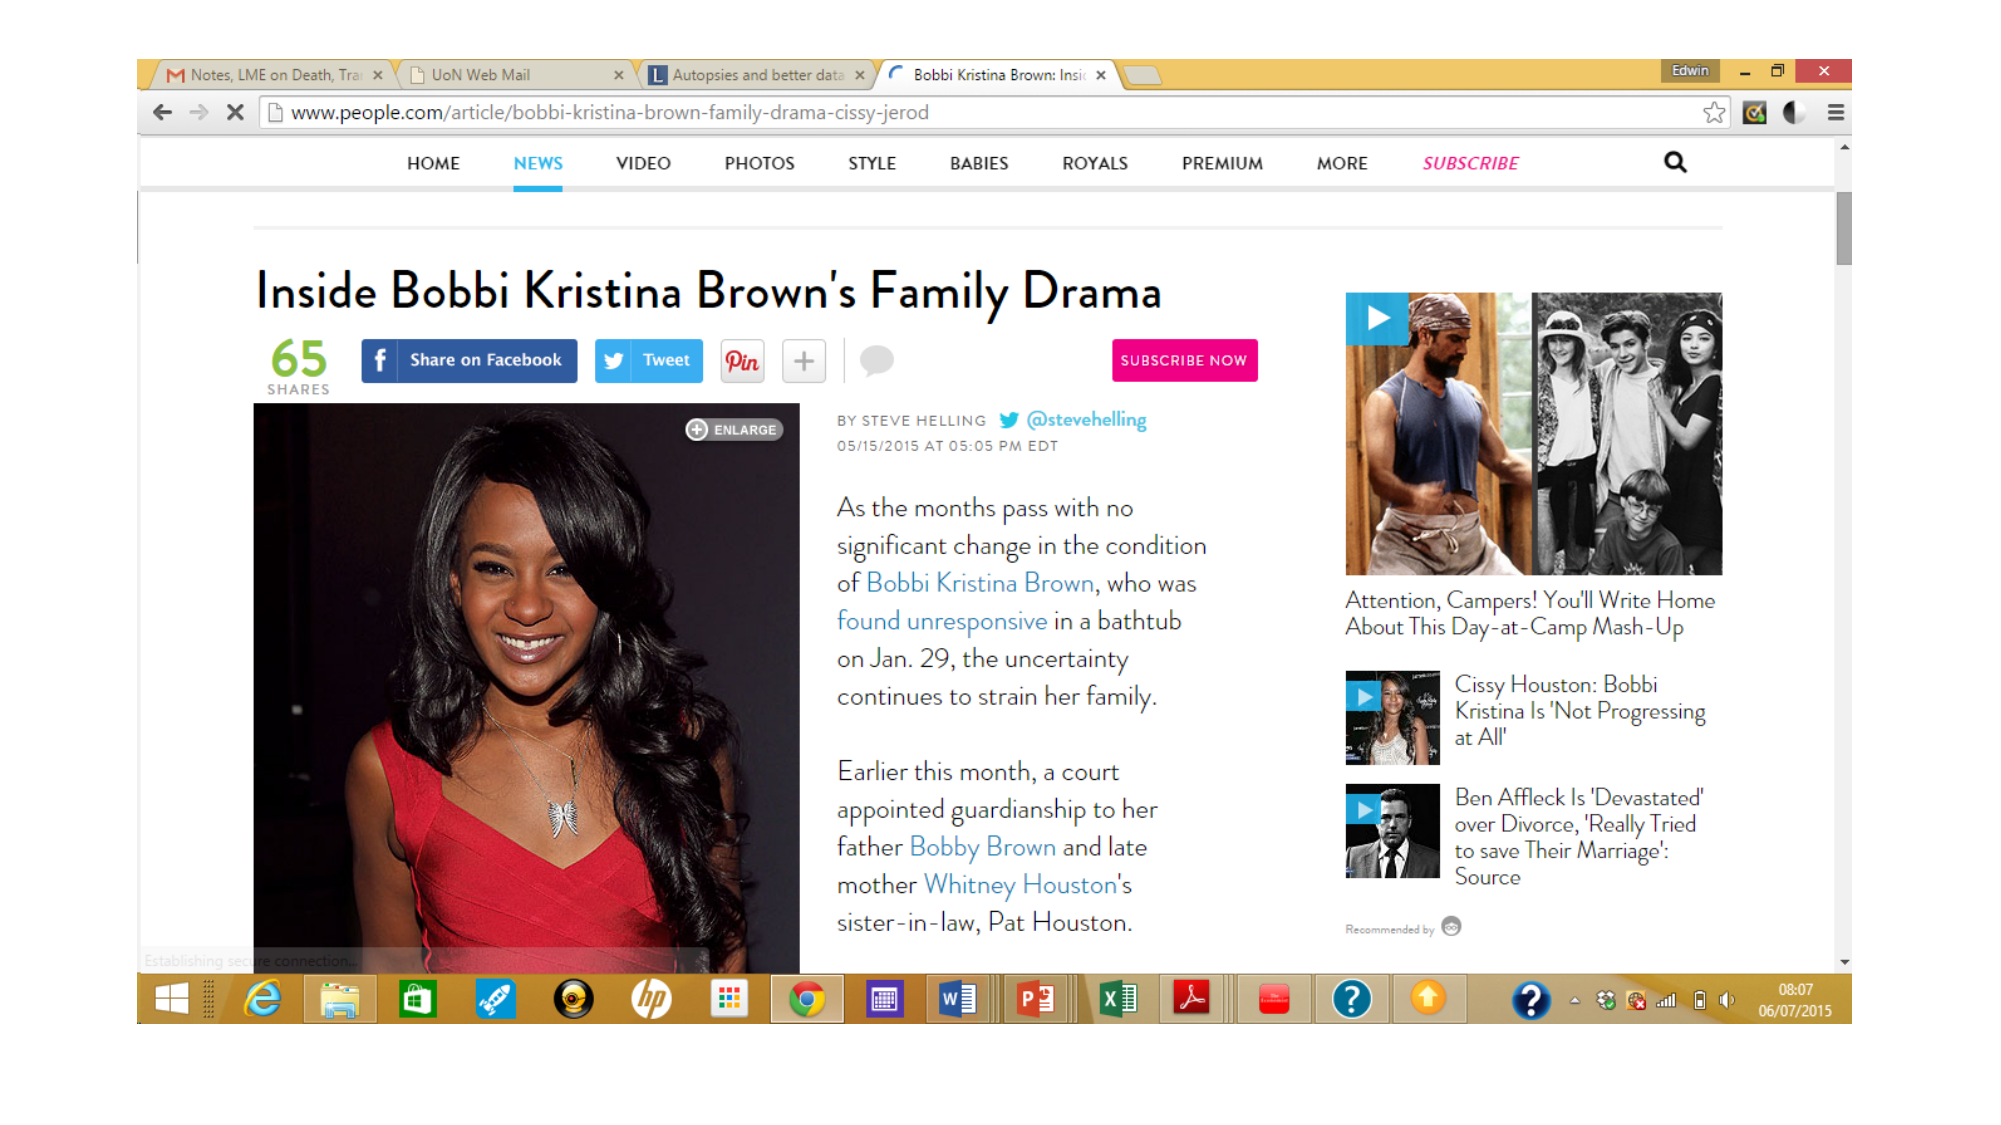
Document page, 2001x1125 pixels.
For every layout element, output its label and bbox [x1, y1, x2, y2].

list [137, 59, 1852, 1024]
